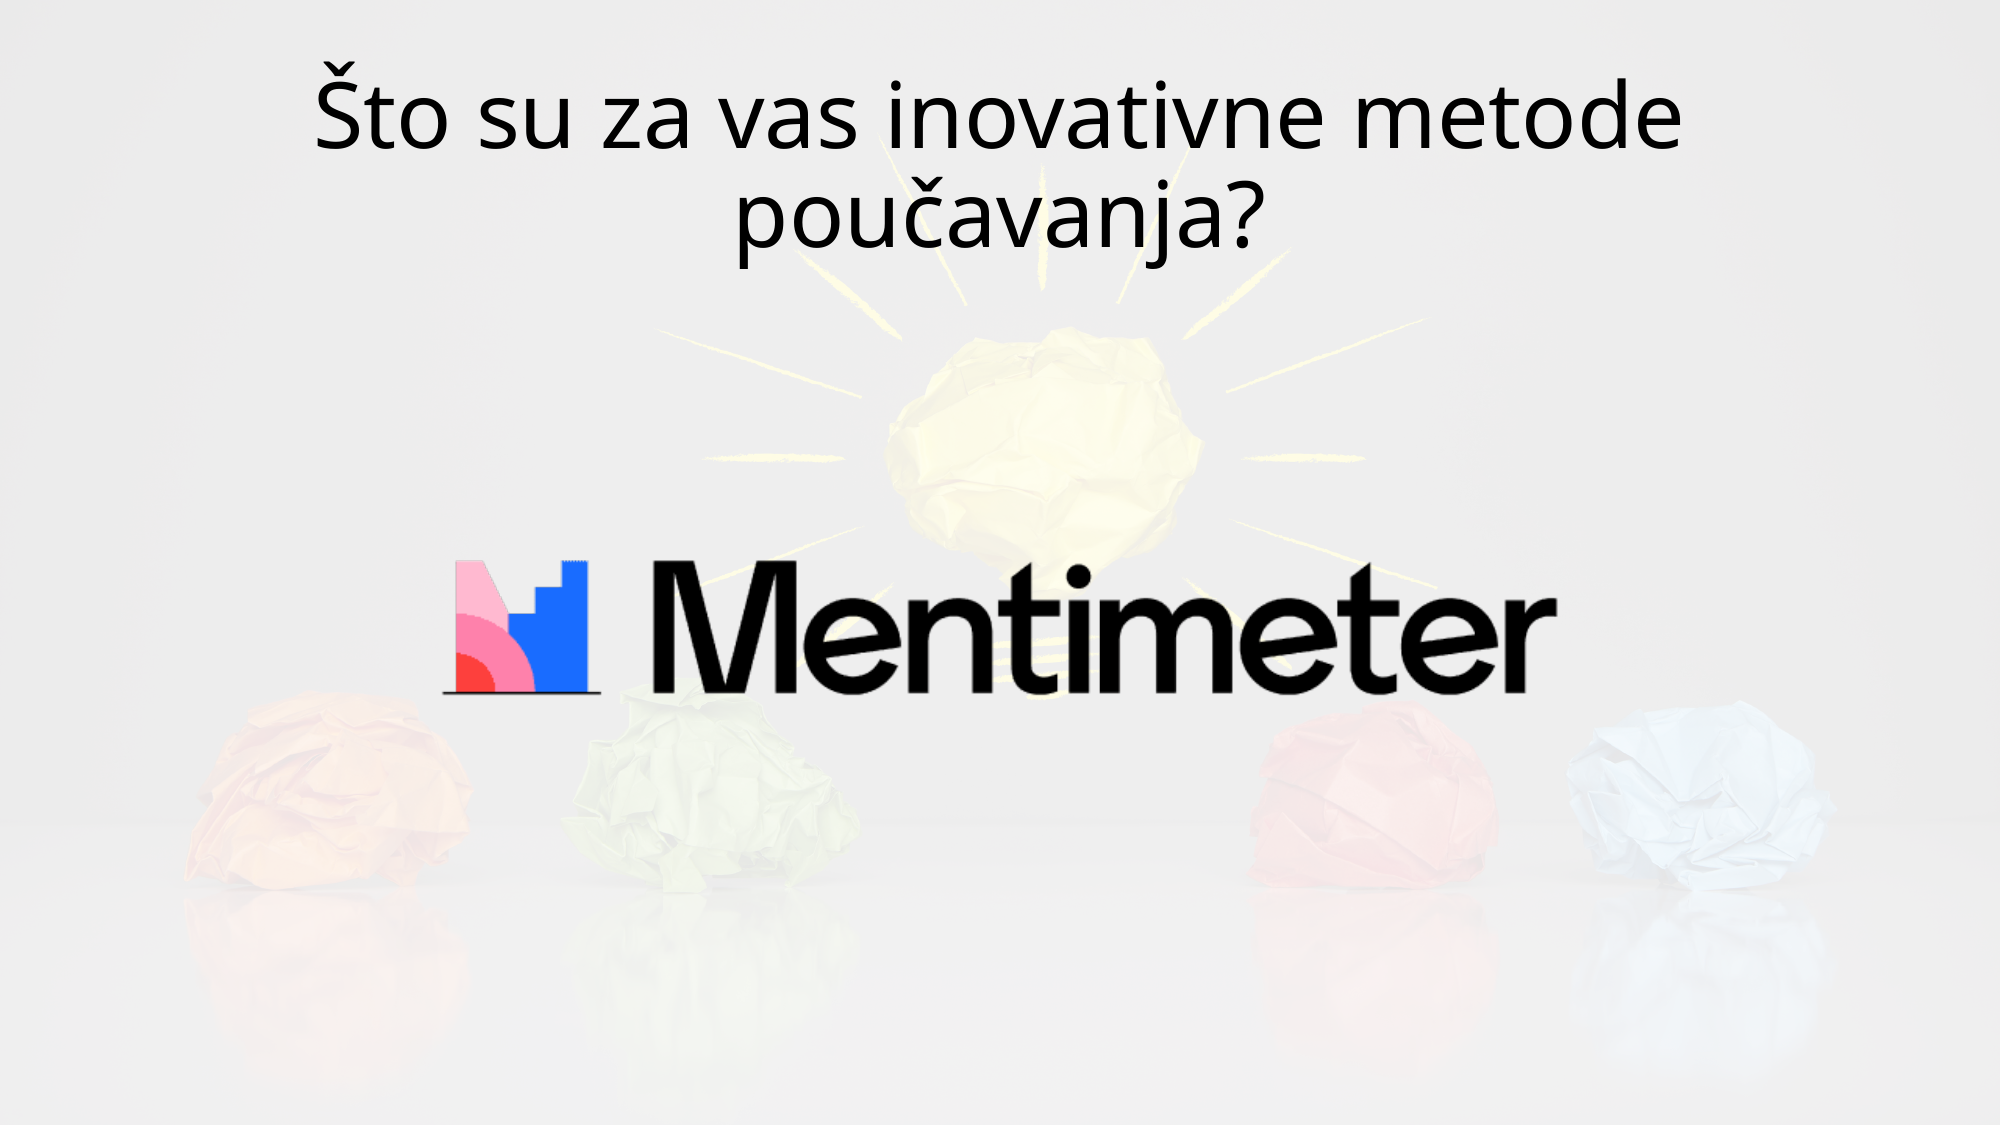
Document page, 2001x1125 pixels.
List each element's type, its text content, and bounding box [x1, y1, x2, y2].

title Što su za vas inovativne metode poučavanja? [137, 59, 1863, 278]
picture [374, 315, 1625, 941]
